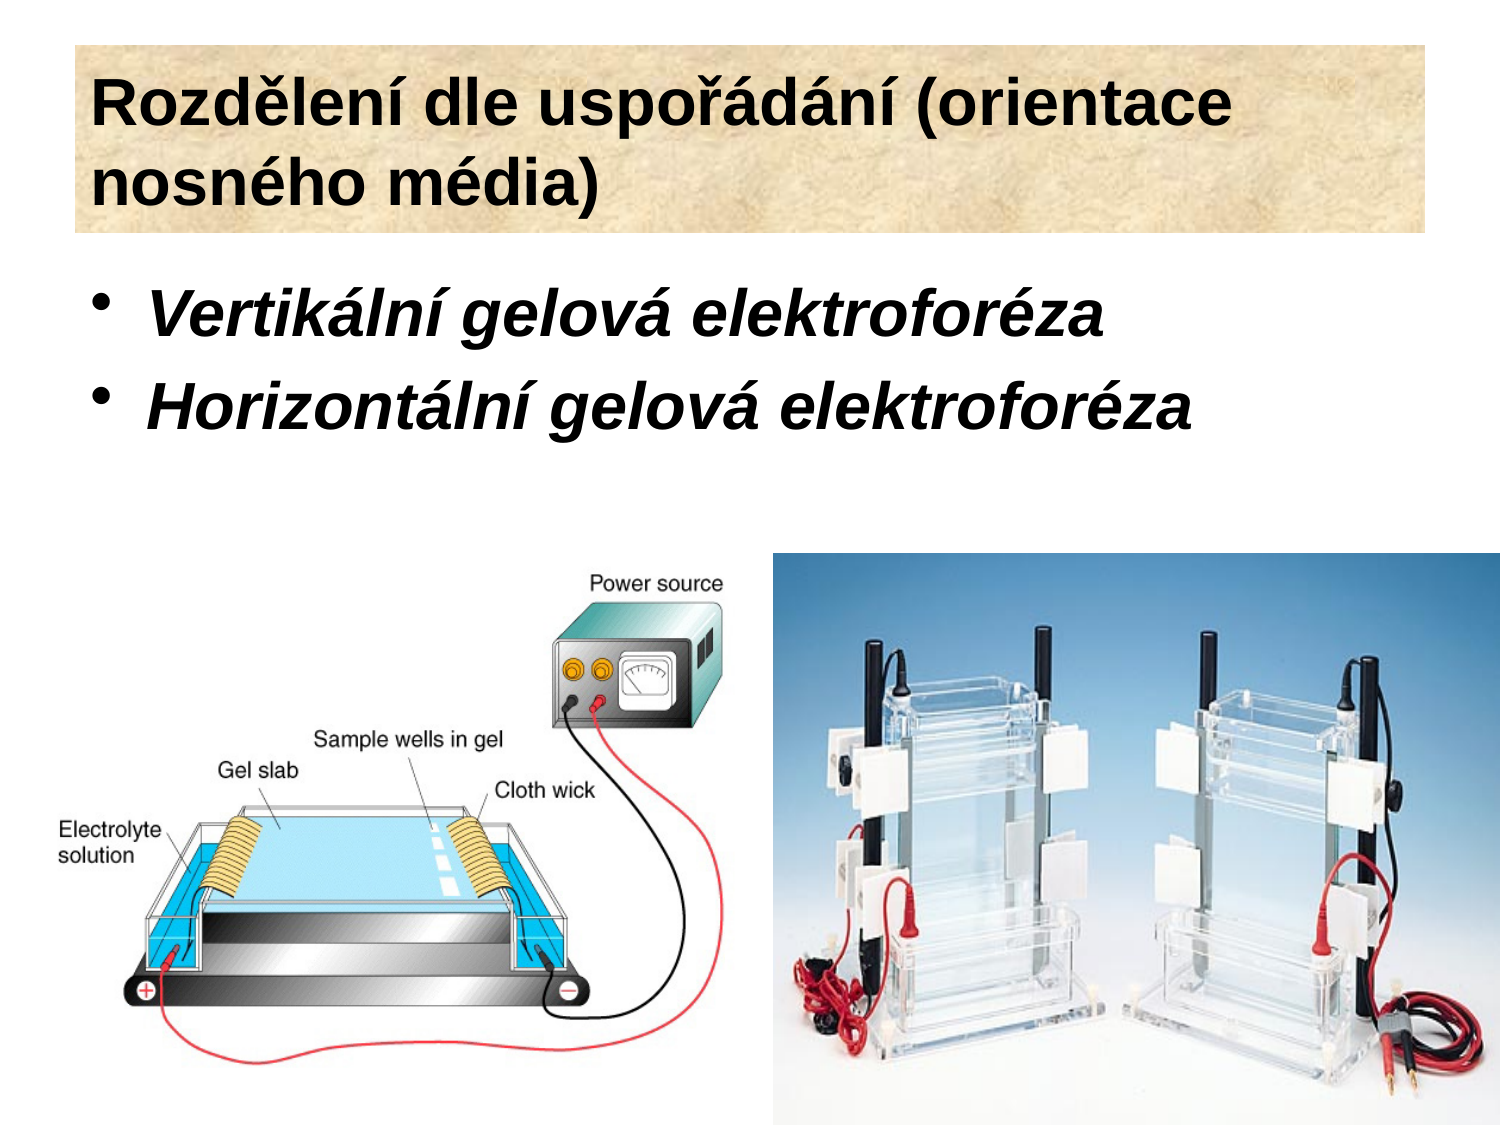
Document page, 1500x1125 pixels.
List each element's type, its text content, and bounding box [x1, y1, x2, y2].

picture [773, 553, 1500, 1125]
list Vertikální gelová elektroforéza Horizontální gelová elektroforéza [74, 262, 1426, 1006]
title Rozdělení dle uspořádání (orientace nosného média) [74, 44, 1426, 233]
picture [52, 550, 751, 1085]
